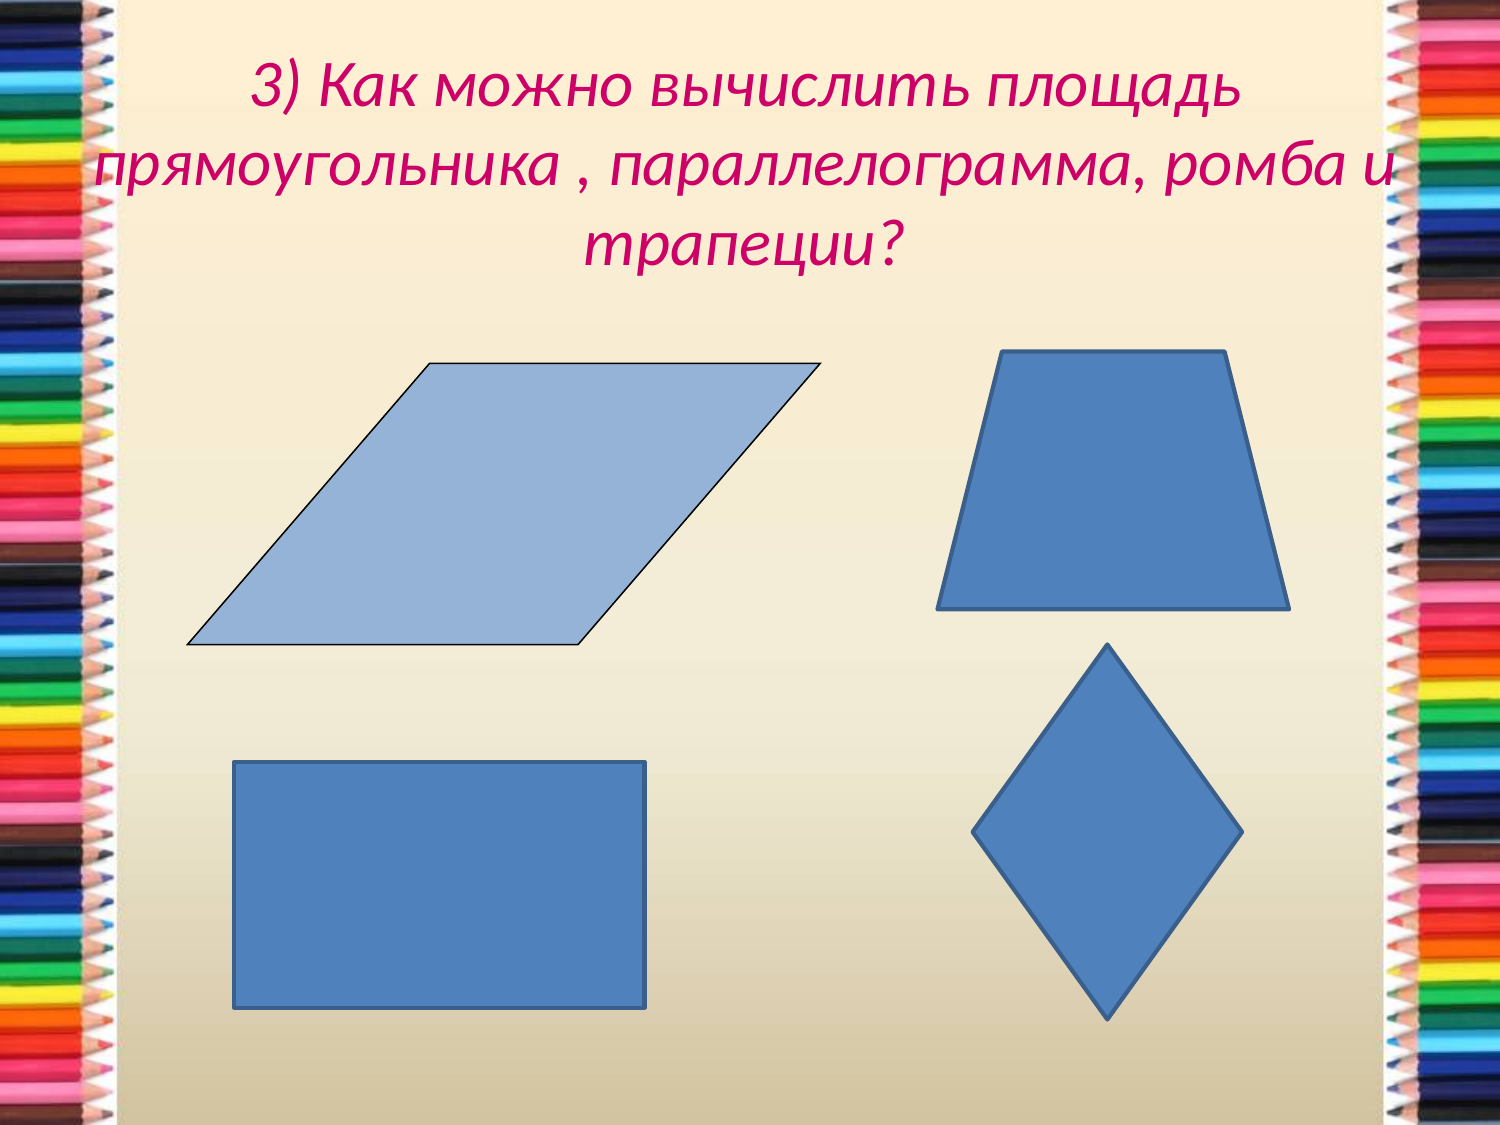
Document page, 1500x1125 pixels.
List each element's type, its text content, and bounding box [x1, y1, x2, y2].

text_box [187, 363, 821, 645]
title 3) Как можно вычислить площадь прямоугольника , параллелограмма, ромба и трапеции? [70, 105, 1421, 294]
picture [0, 0, 1500, 1125]
text_box [232, 760, 647, 1010]
text_box [935, 349, 1292, 612]
text_box [970, 642, 1244, 1022]
